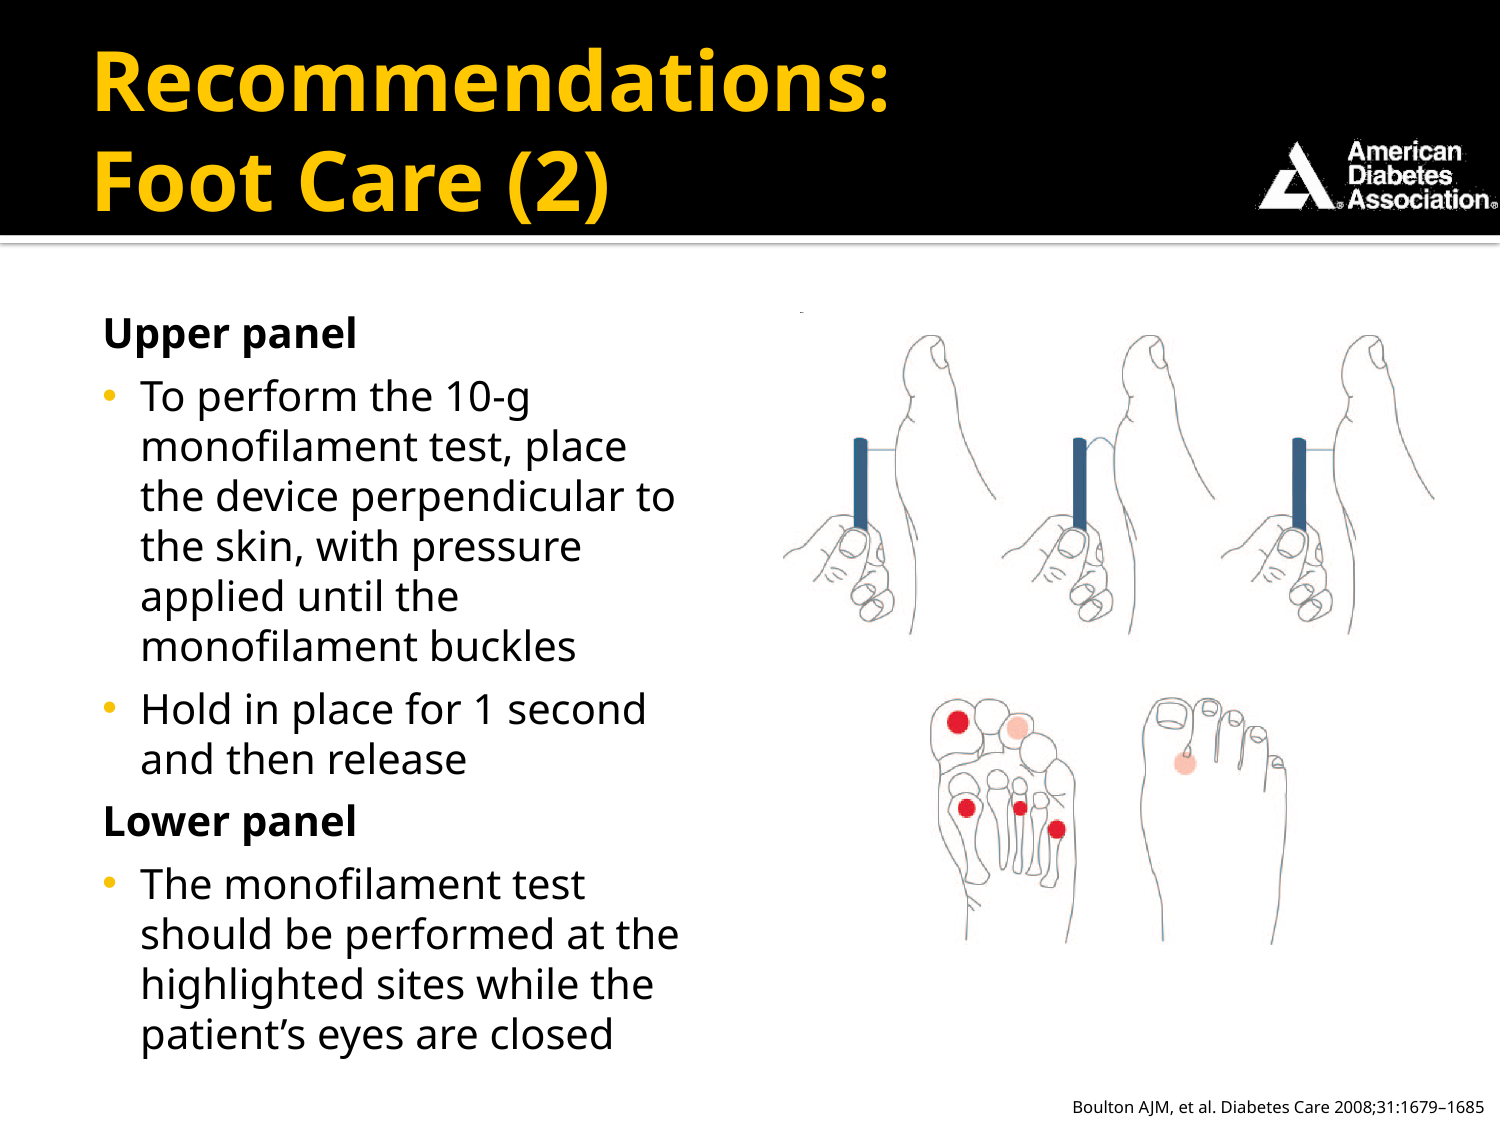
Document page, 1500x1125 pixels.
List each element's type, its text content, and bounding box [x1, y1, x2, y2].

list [762, 312, 1475, 955]
title Recommendations: Foot Care (2) [75, 25, 1425, 231]
text_box Boulton AJM, et al. Diabetes Care 2008;31:1679–1685 [0, 1089, 1500, 1125]
picture [1255, 137, 1500, 213]
text_box Upper panel To perform the 10-g monofilament test, place the device perpendicular to the skin, with pressure applied until the monofilament buckles Hold in place for 1 second and then release Lower panel The monofilament test should be performed at the highlighted sites while the patient’s eyes are closed [87, 299, 700, 1066]
